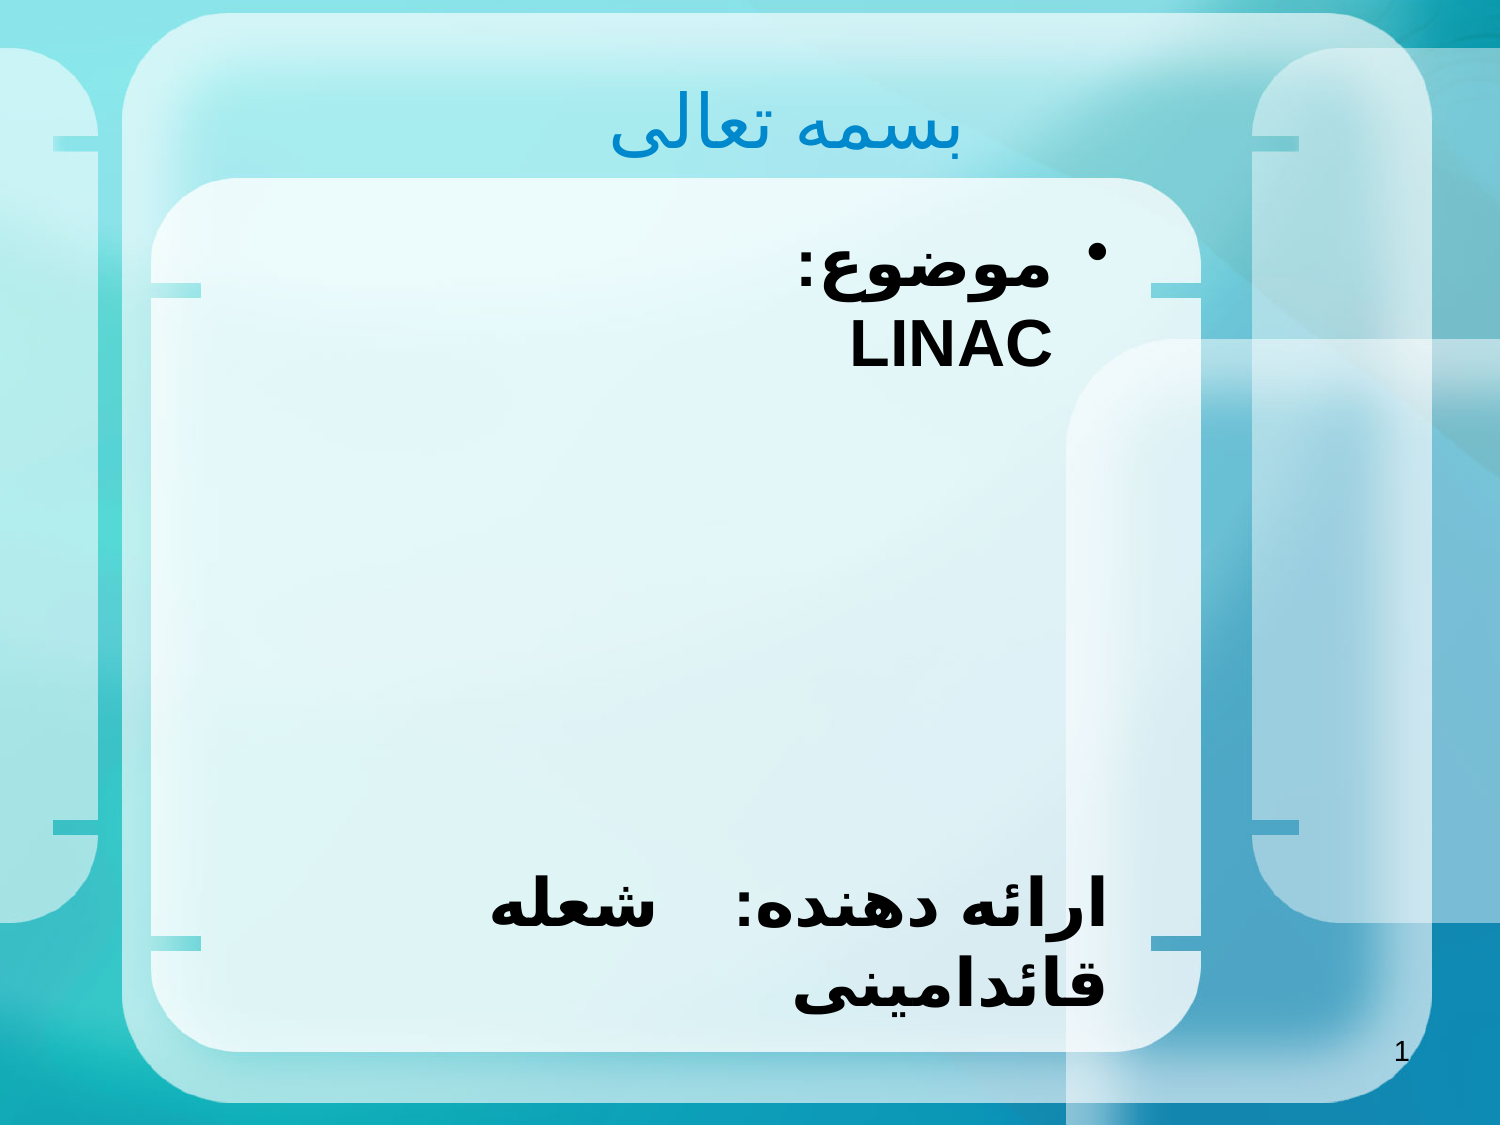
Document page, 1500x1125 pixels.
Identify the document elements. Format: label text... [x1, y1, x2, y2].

slide_number 1 [1074, 1024, 1425, 1103]
picture [0, 0, 1500, 1125]
title بسمه تعالی [150, 62, 1425, 175]
list موضوع: LINAC ارائه دهنده: شعله قائدامینی [212, 212, 1125, 1005]
